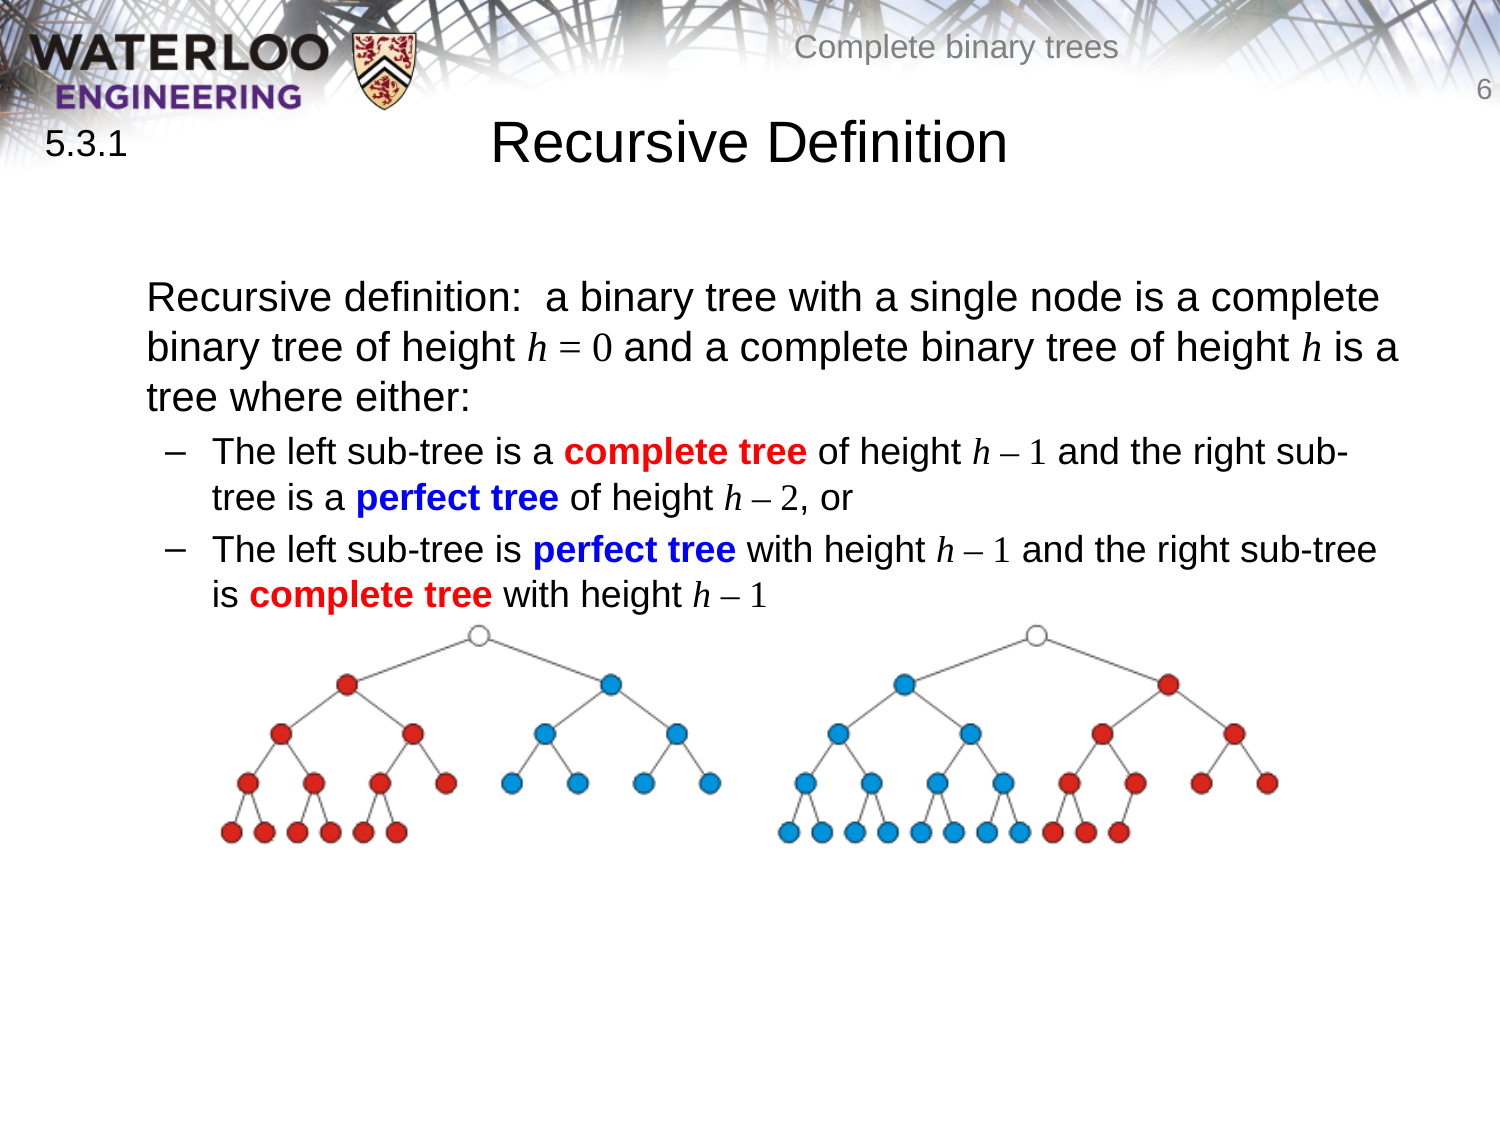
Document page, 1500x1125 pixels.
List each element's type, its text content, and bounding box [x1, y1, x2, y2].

text_box 5.3.1 [30, 111, 143, 172]
picture [0, 0, 1500, 1125]
list Recursive definition: a binary tree with a single node is a complete binary tree of height h = 0 and a complete binary tree of height h is a tree where either: The left sub-tree is a complete tree of height h – 1 and the right sub-tree is a perfect tree of height h – 2, or The left sub-tree is perfect tree with height h – 1 and the right sub-tree is complete tree with height h – 1 [74, 262, 1424, 1006]
title Recursive Definition [74, 44, 1426, 233]
